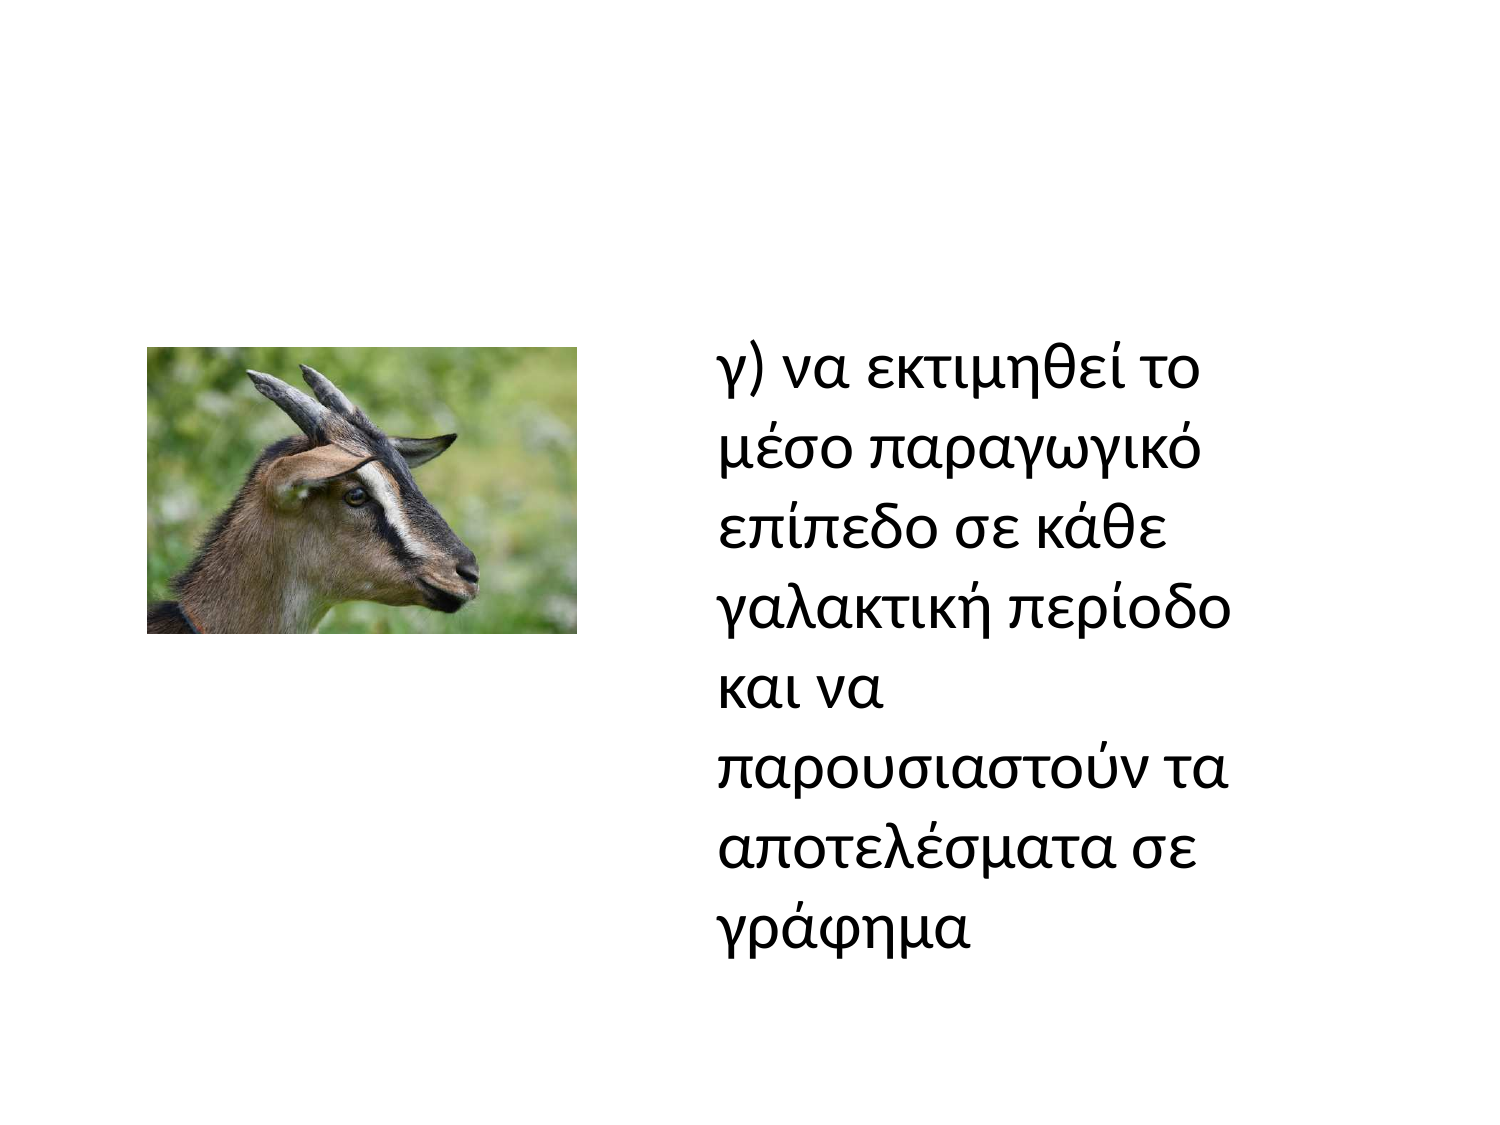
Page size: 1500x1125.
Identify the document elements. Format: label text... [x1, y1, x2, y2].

picture [147, 347, 577, 634]
list γ) να εκτιμηθεί το μέσο παραγωγικό επίπεδο σε κάθε γαλακτική περίοδο και να παρουσιαστούν τα αποτελέσματα σε γράφημα [702, 314, 1307, 1057]
